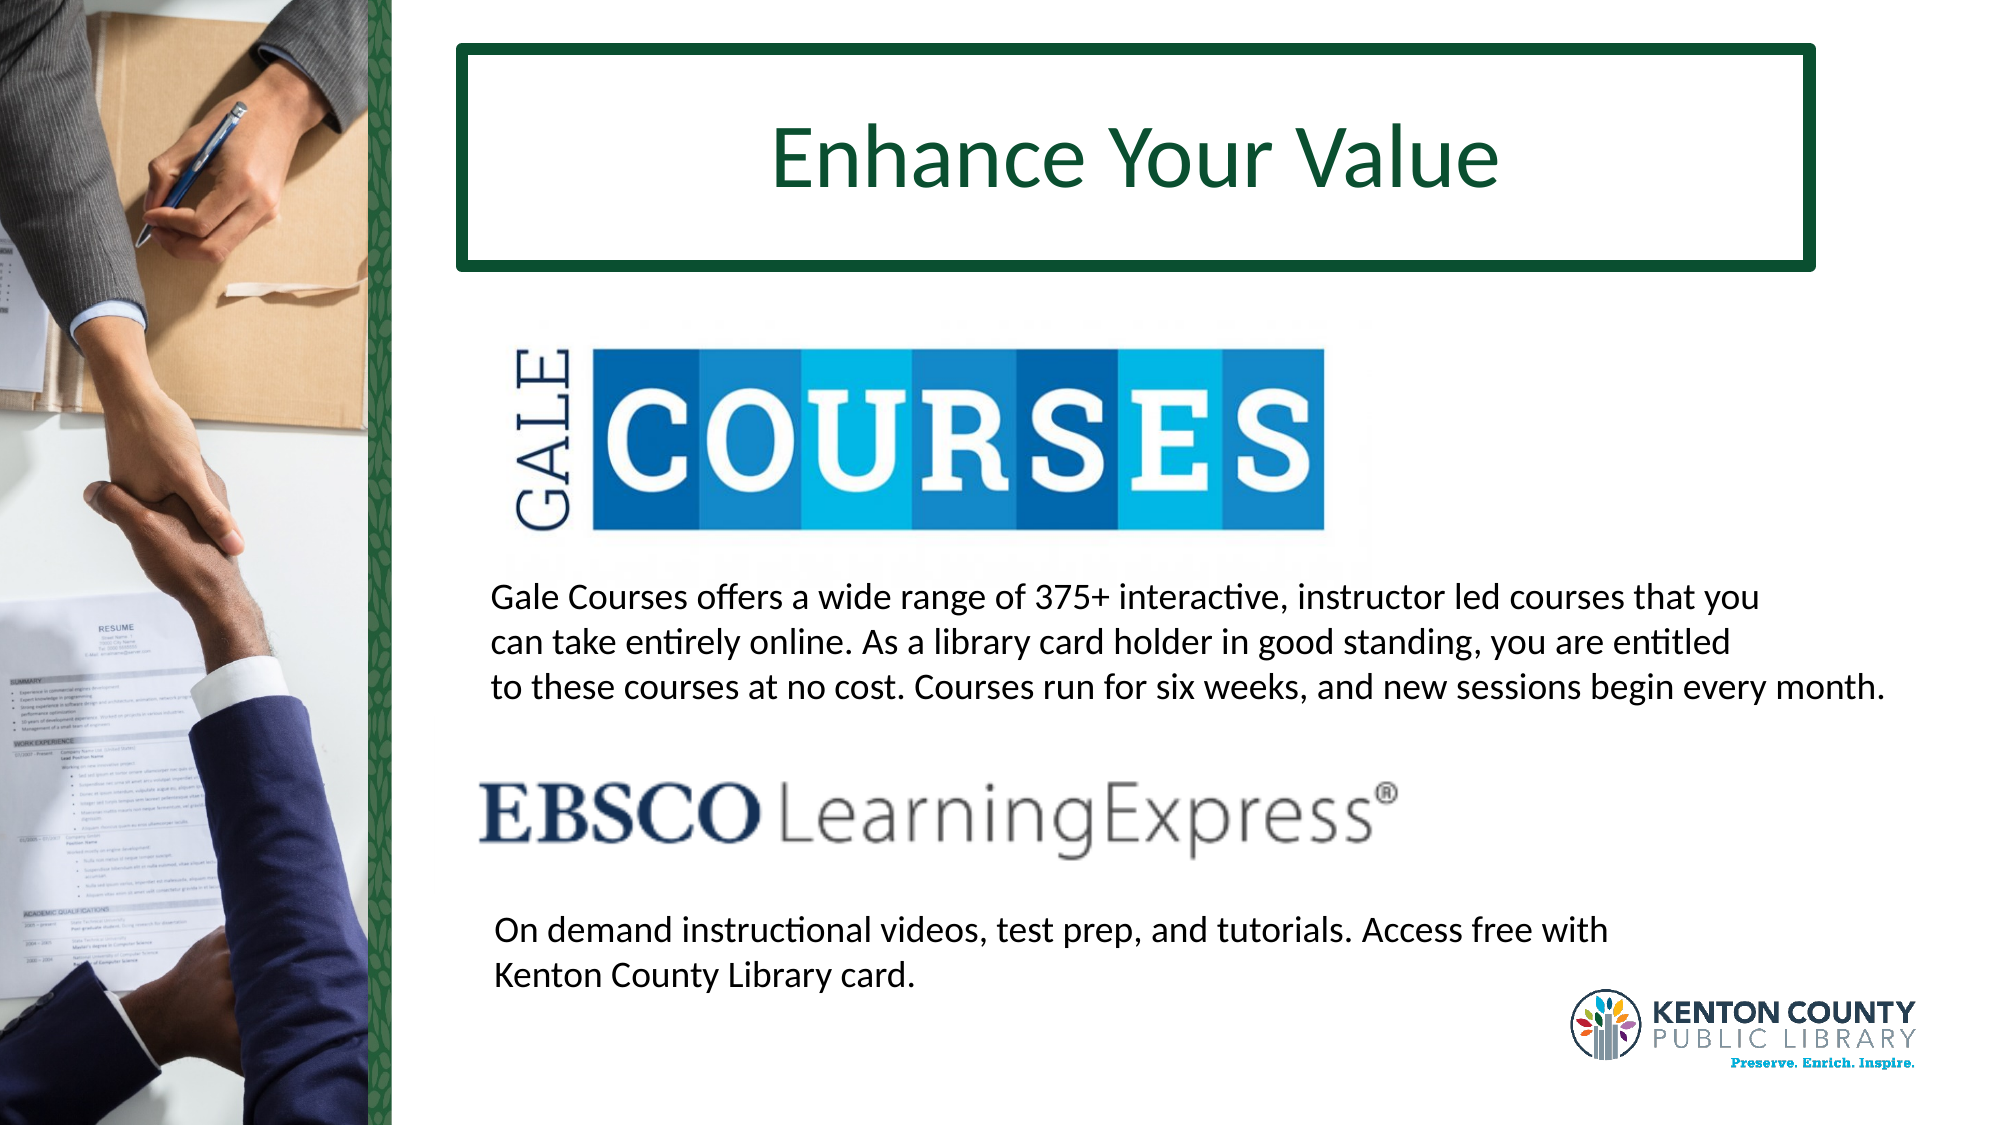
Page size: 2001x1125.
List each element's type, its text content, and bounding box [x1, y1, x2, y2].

picture [0, 0, 392, 1125]
picture [1564, 982, 1922, 1076]
text_box Enhance Your Value [462, 49, 1810, 266]
picture [433, 716, 1524, 894]
text_box Gale Courses offers a wide range of 375+ interactive, instructor led courses that you can take entirely online. As a library card holder in good standing, you are entitled to these courses at no cost. Courses run for six weeks, and new sessions begin every month. [475, 564, 1912, 714]
picture [473, 295, 1372, 588]
text_box On demand instructional videos, test prep, and tutorials. Access free with Kenton County Library card. [479, 897, 1634, 1003]
